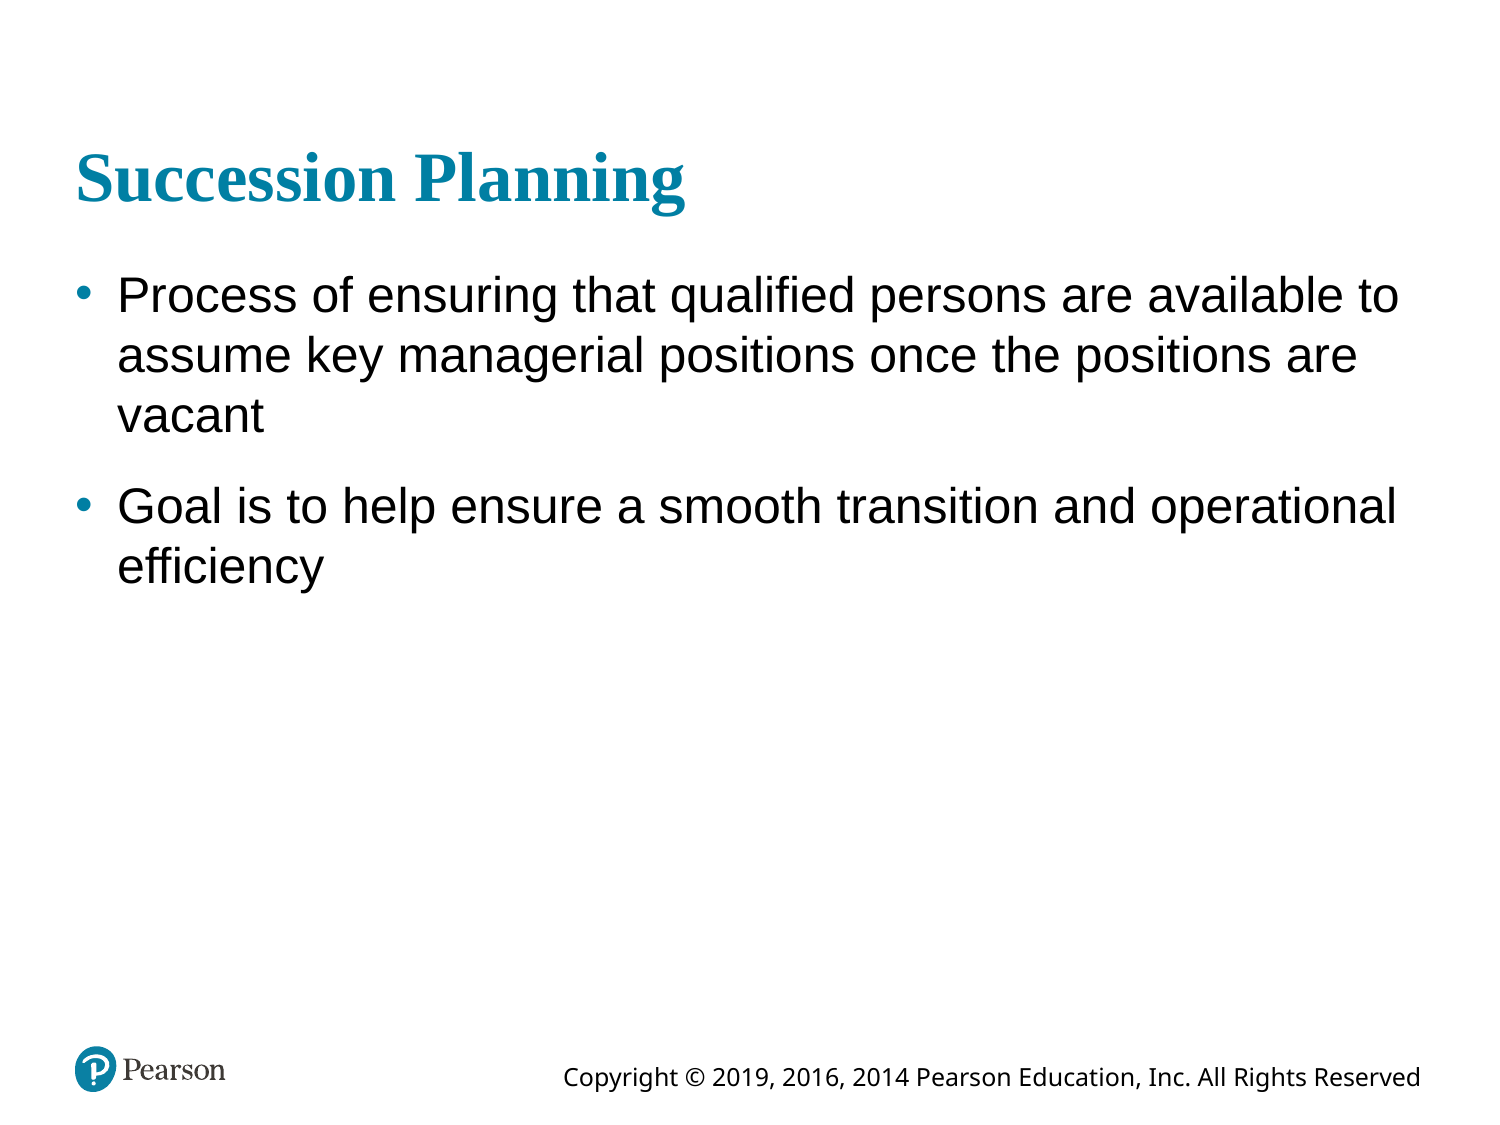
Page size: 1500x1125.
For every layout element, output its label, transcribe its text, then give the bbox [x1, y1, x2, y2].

title Succession Planning [75, 35, 1425, 216]
list Process of ensuring that qualified persons are available to assume key managerial positions once the positions are vacant Goal is to help ensure a smooth transition and operational efficiency [75, 262, 1425, 613]
